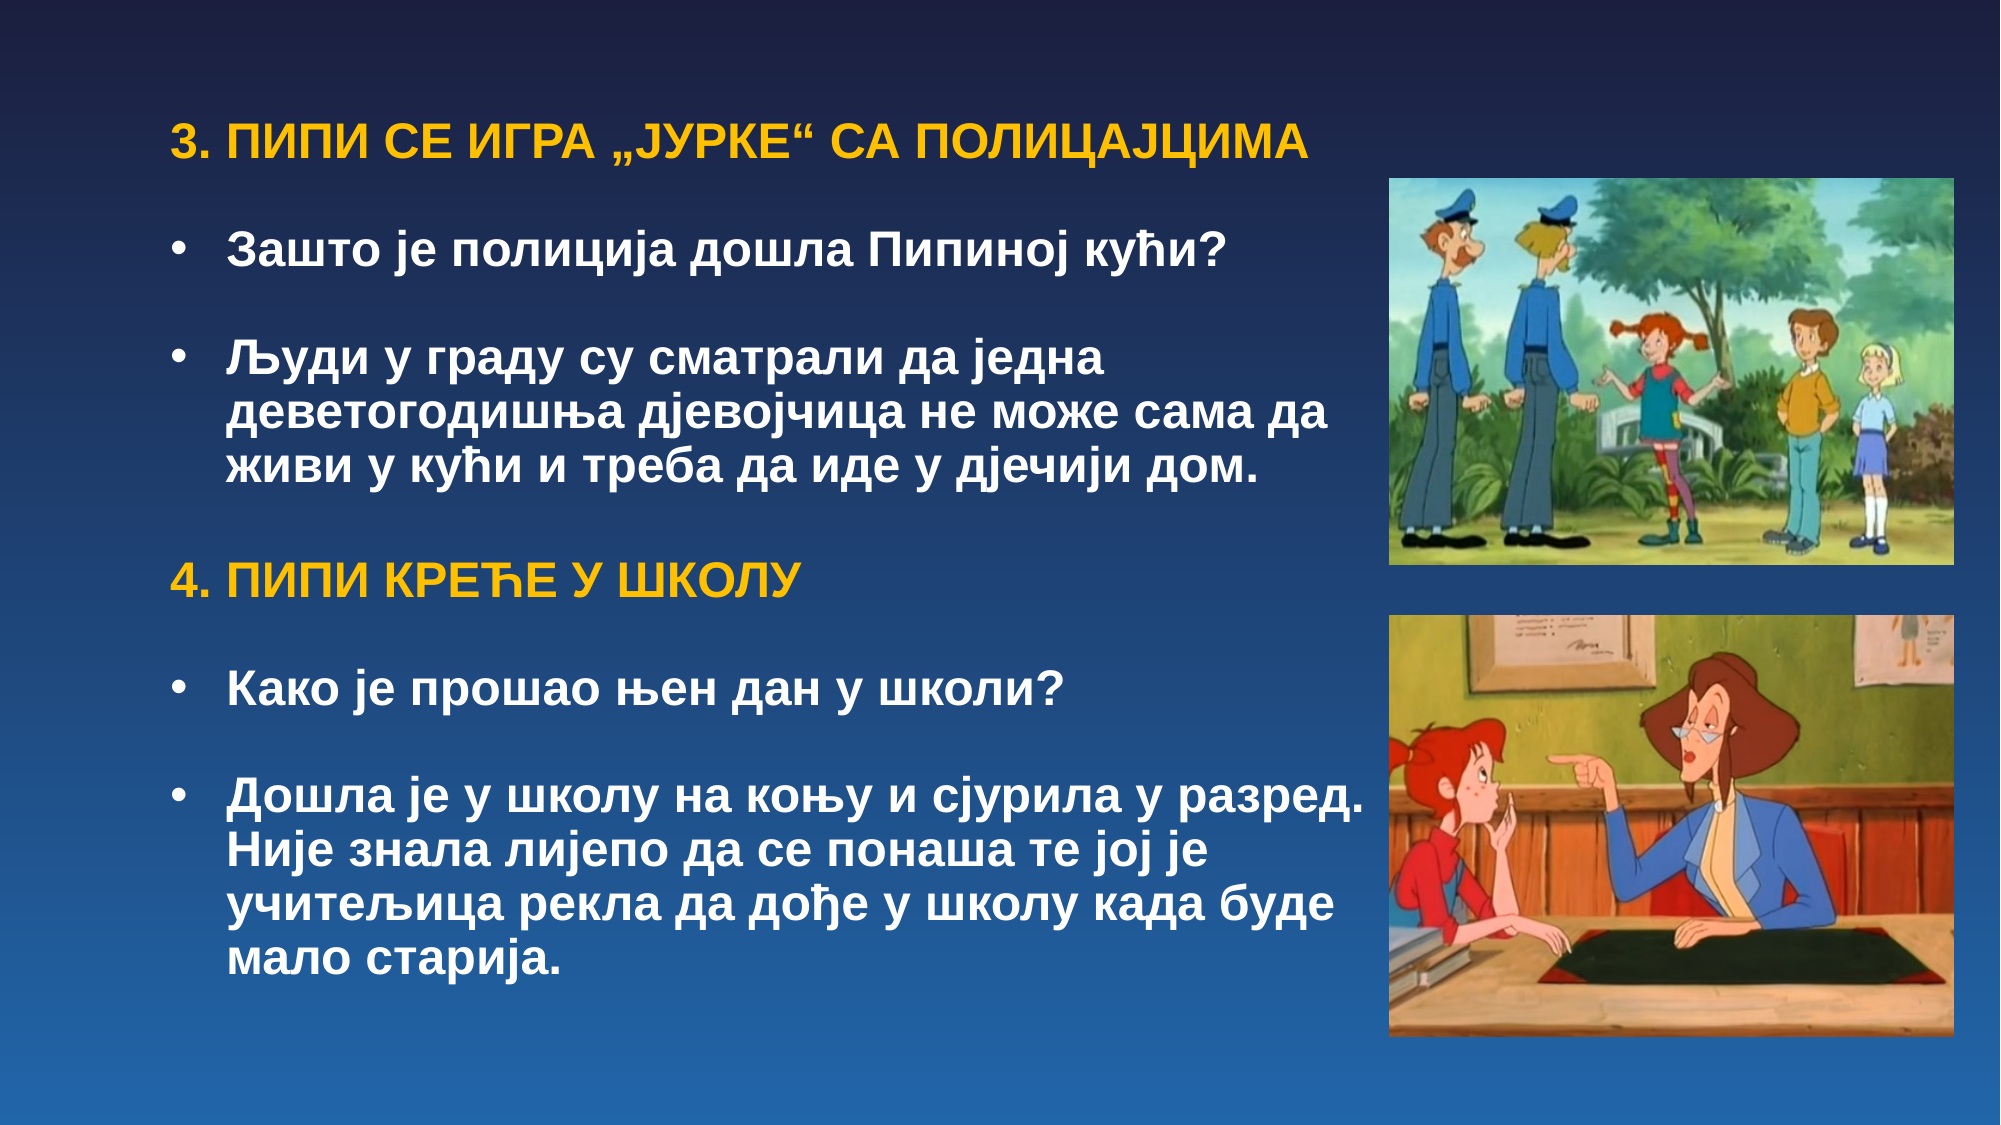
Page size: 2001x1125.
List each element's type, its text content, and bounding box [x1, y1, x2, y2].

picture [1389, 178, 1954, 565]
text_box 3. ПИПИ СЕ ИГРА „ЈУРКЕ“ СА ПОЛИЦАЈЦИМА Зашто је полиција дошла Пипиној кући? Људи у граду су сматрали да једна деветогодишња дјевојчица не може сама да живи у кући и треба да иде у дјечији дом. [155, 107, 1726, 515]
picture [1389, 615, 1954, 1037]
text_box 4. ПИПИ КРЕЋЕ У ШКОЛУ Како је прошао њен дан у школи? Дошла је у школу на коњу и сјурила у разред. Није знала лијепо да се понаша те јој је учитељица рекла да дође у школу када буде мало старија. [155, 546, 1726, 1125]
